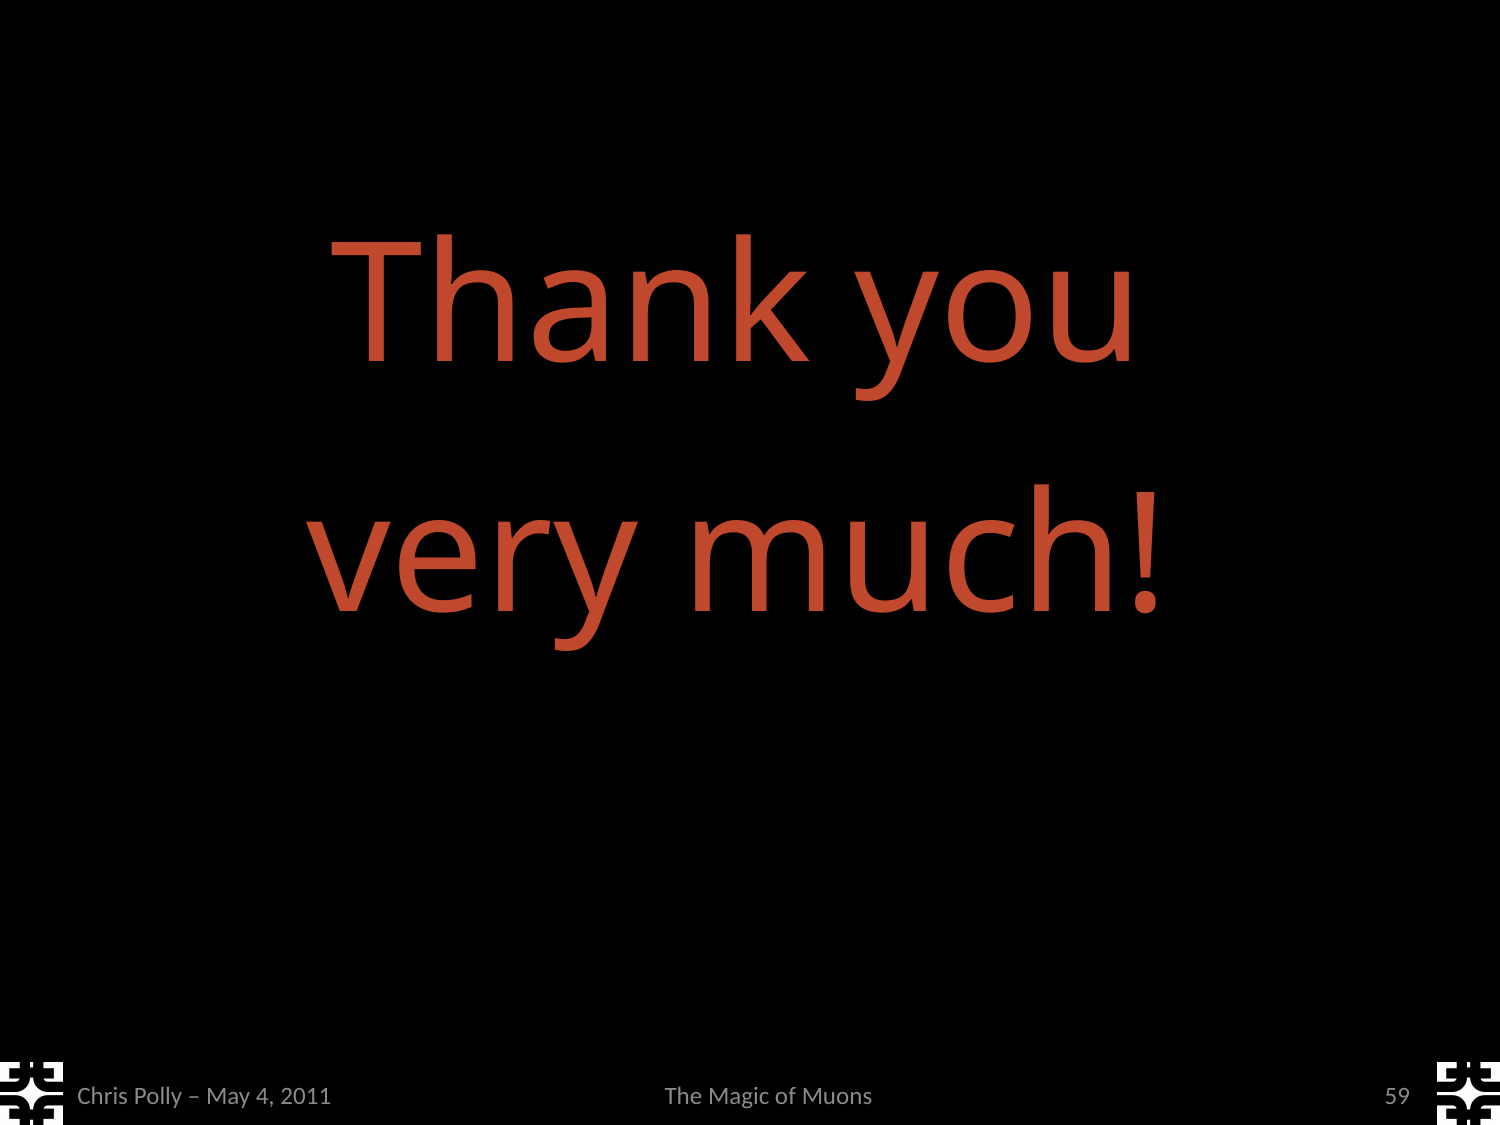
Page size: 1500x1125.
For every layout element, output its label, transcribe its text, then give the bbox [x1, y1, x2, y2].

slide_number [62, 1065, 413, 1125]
picture [0, 1062, 63, 1125]
slide_number 59 [1187, 1065, 1425, 1125]
text_box Thank you very much! [212, 187, 1263, 653]
footer The Magic of Muons [462, 1065, 1075, 1125]
picture [1437, 1062, 1500, 1125]
